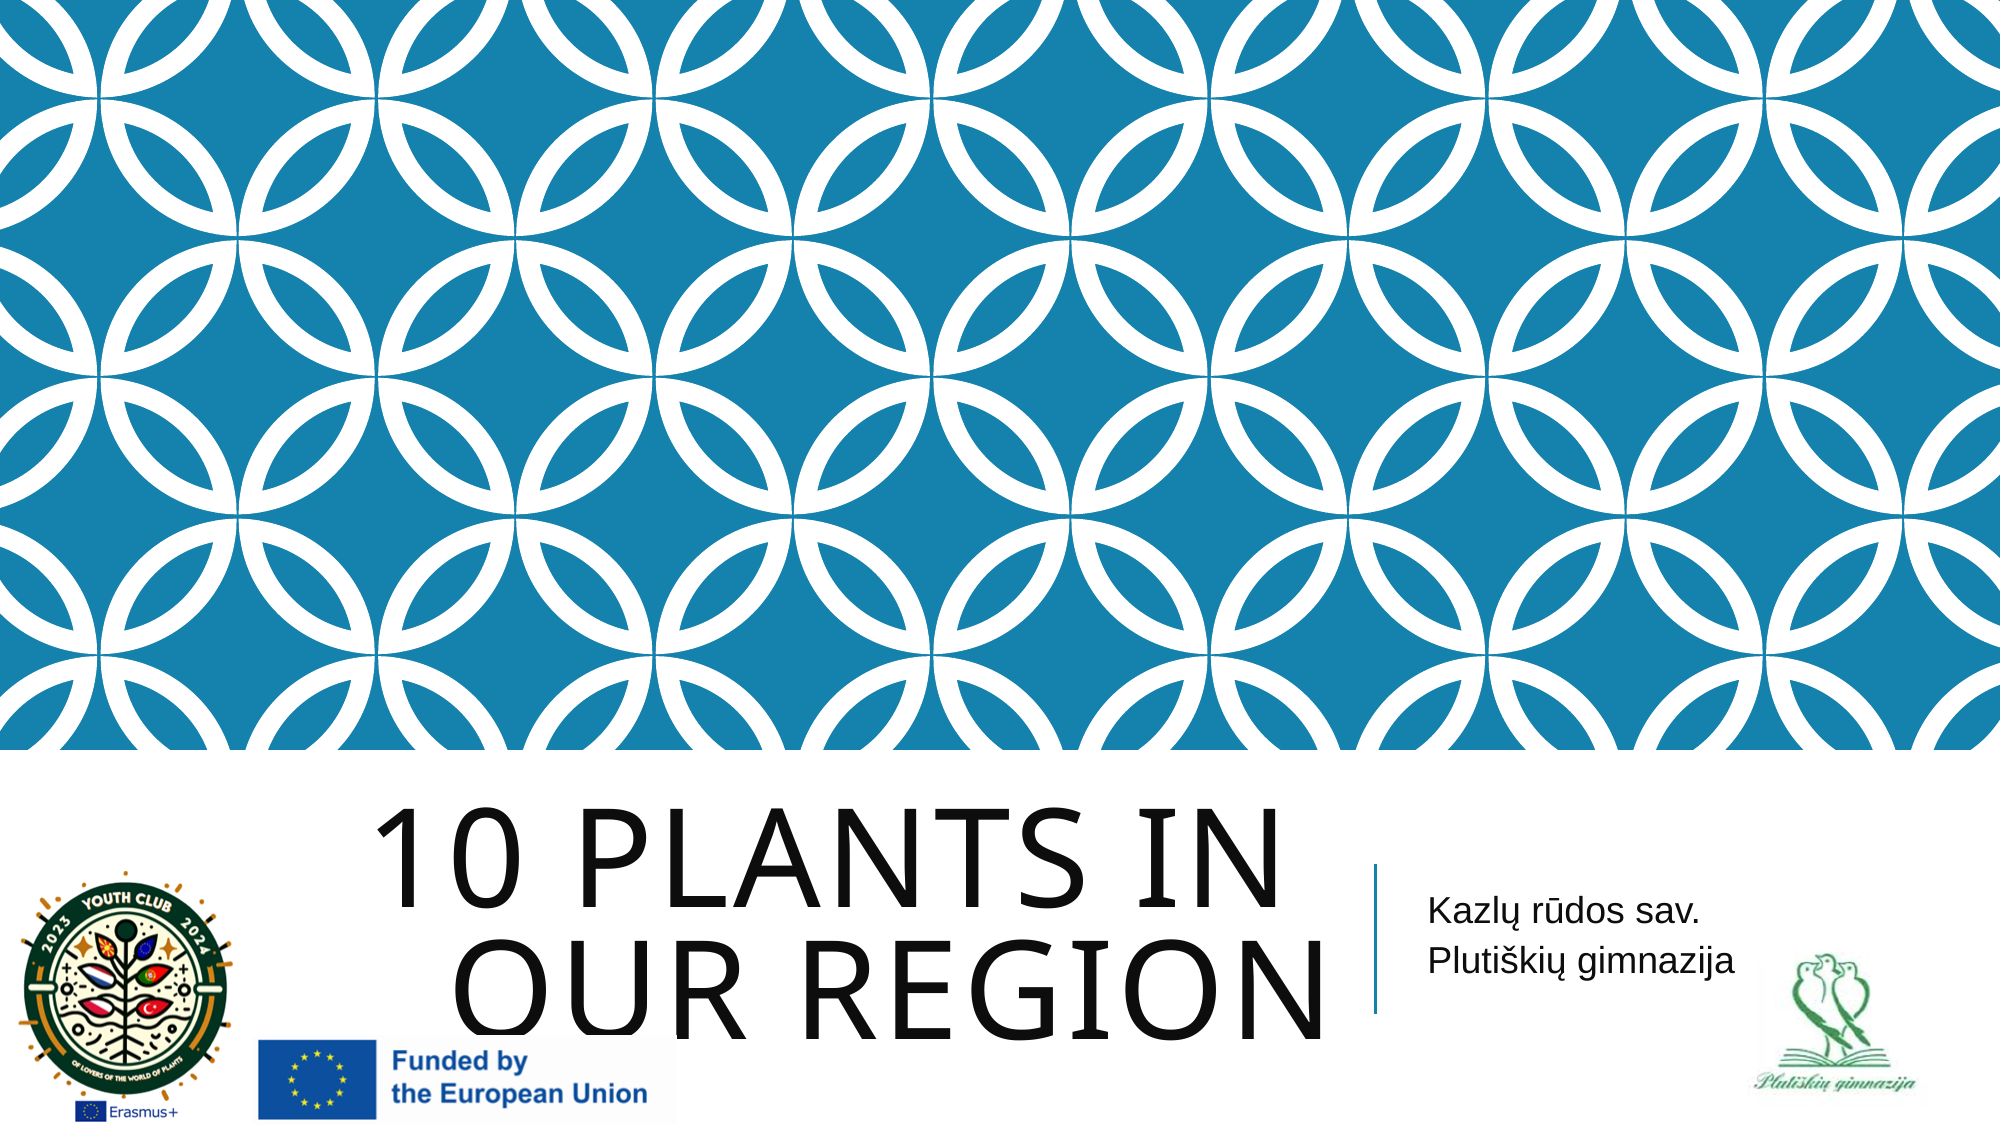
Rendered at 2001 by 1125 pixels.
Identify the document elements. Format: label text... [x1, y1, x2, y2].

title 10 PLANTS IN OUR REGION [75, 813, 1350, 1054]
subtitle Kazlų rūdos sav. Plutiškių gimnazija [1412, 813, 1938, 1054]
picture [0, 871, 677, 1125]
picture [1661, 913, 2000, 1125]
